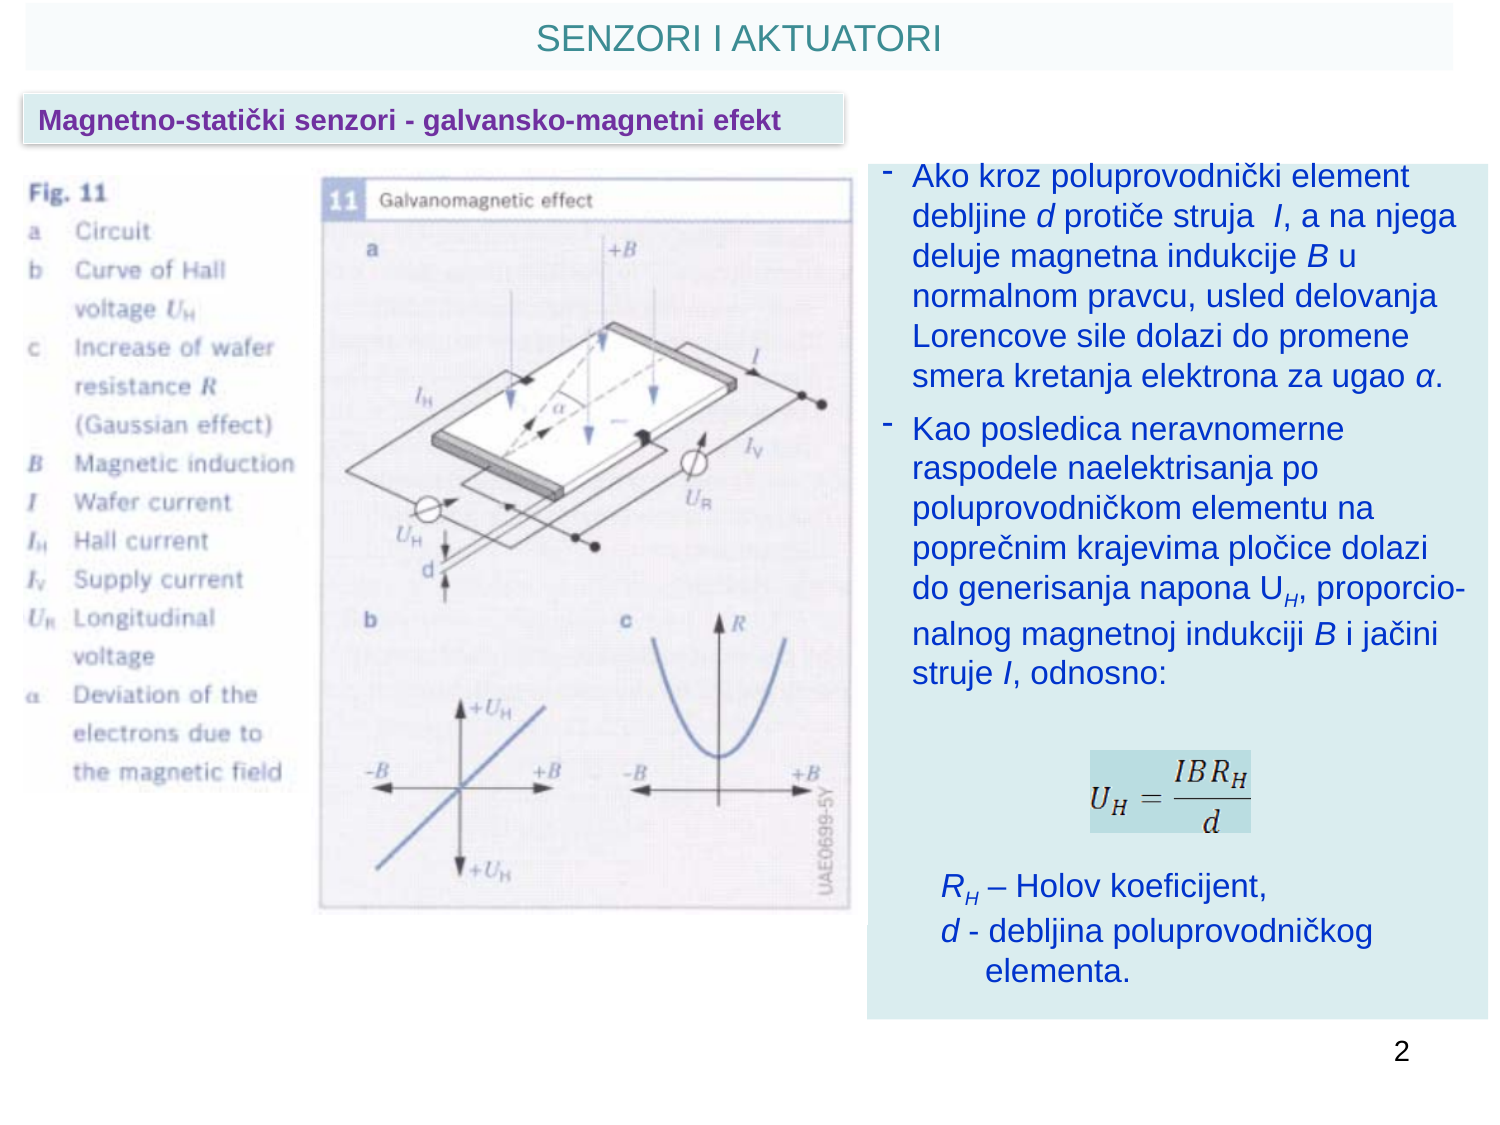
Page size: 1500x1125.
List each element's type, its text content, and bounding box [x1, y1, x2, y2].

picture [23, 163, 868, 925]
text_box [0, 0, 1500, 75]
text_box Ako kroz poluprovodnički element debljine d protiče struja I, a na njega deluje magnetna indukcije B u normalnom pravcu, usled delovanja Lorencove sile dolazi do promene smera kretanja elektrona za ugao α. Kao posledica neravnomerne raspodele naelektrisanja po poluprovodničkom elementu na poprečnim krajevima pločice dolazi do generisanja napona UH, proporcio-nalnog magnetnoj indukciji B i jačini struje I, odnosno: RH – Holov koeficijent, d - debljina poluprovodničkog elementa. [867, 167, 1489, 1020]
slide_number 2 [1074, 1024, 1425, 1103]
picture [1089, 749, 1251, 833]
text_box Magnetno-statički senzori - galvansko-magnetni efekt [23, 93, 844, 144]
